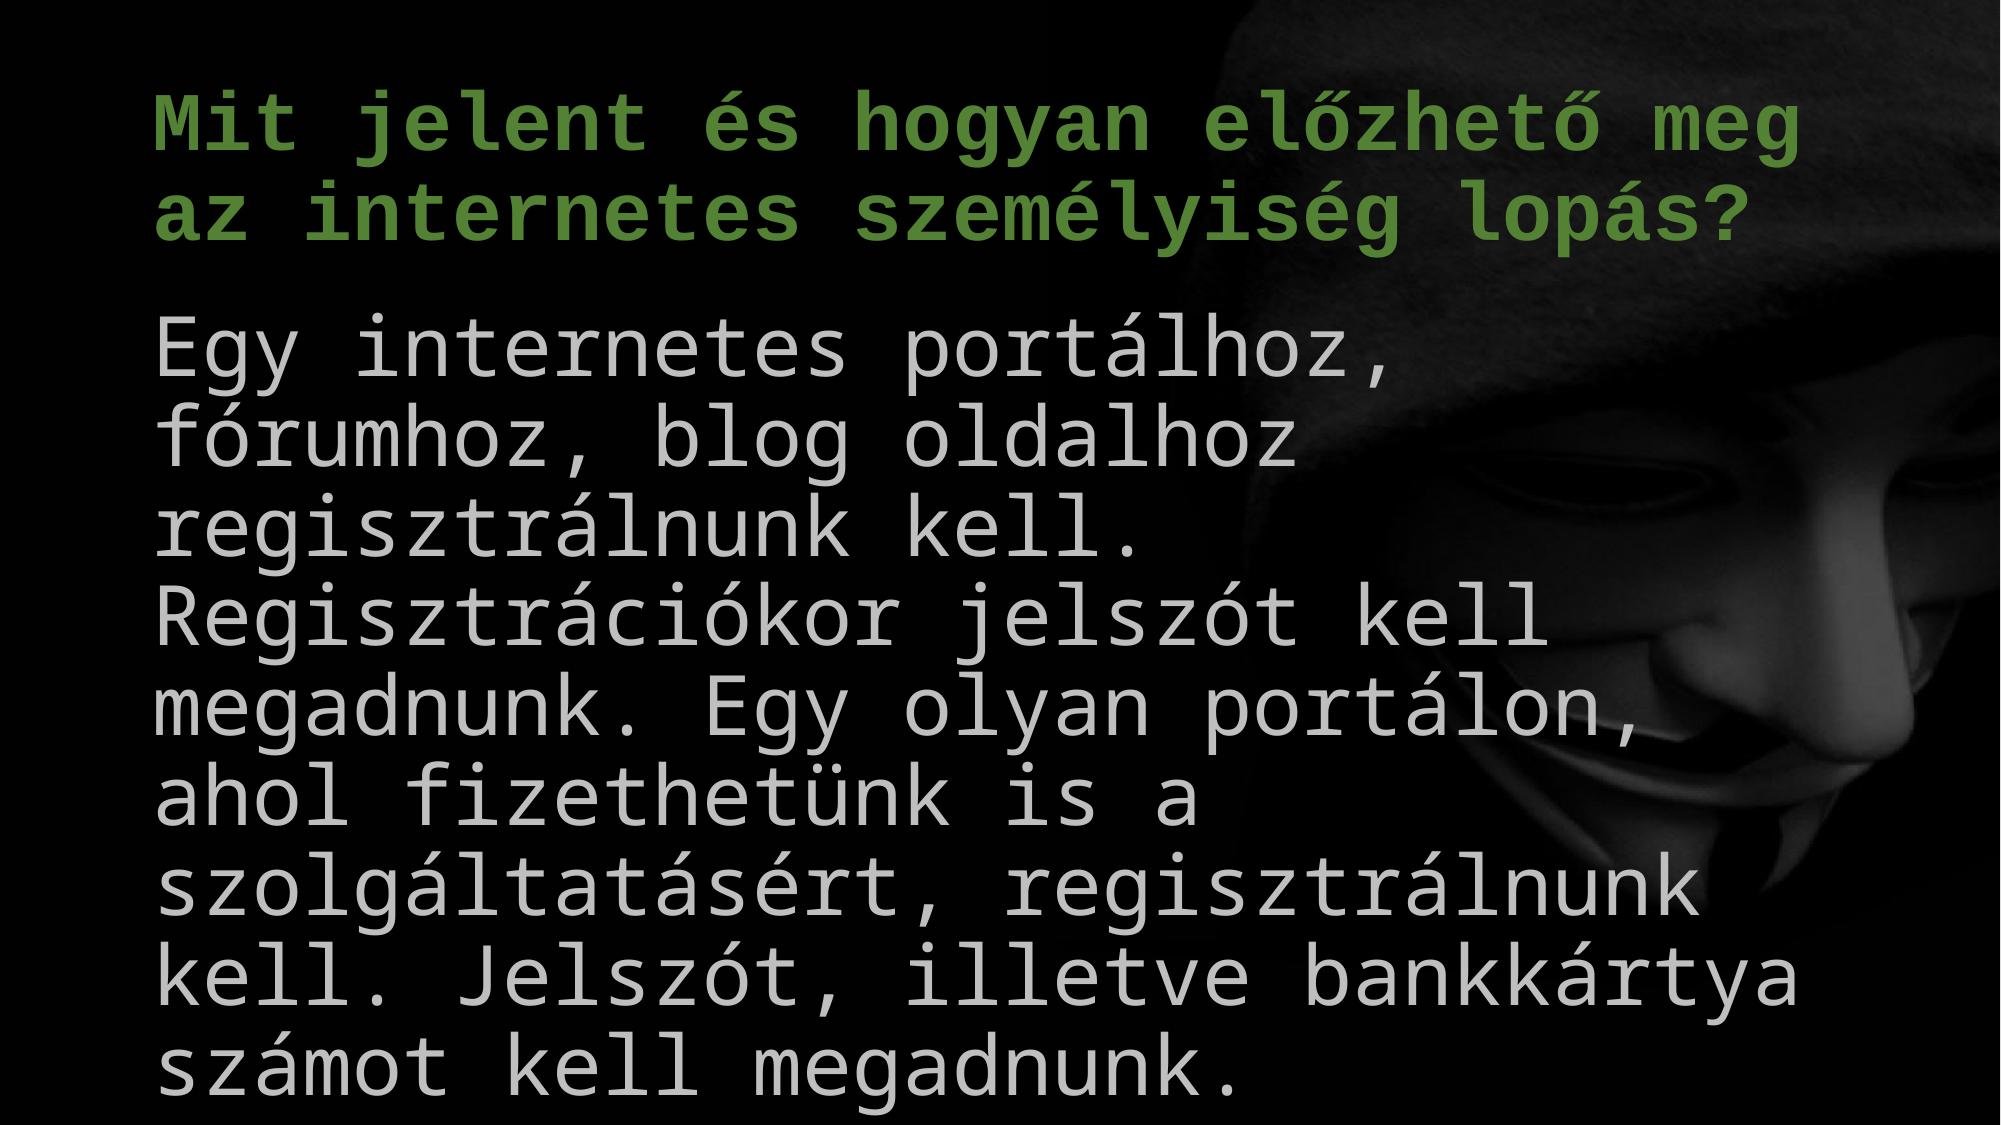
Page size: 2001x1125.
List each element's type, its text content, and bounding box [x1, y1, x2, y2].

picture [0, 0, 2001, 1125]
list Egy internetes portálhoz, fórumhoz, blog oldalhoz regisztrálnunk kell. Regisztrációkor jelszót kell megadnunk. Egy olyan portálon, ahol fizethetünk is a szolgáltatásért, regisztrálnunk kell. Jelszót, illetve bankkártya számot kell megadnunk. [137, 296, 1863, 1011]
title Mit jelent és hogyan előzhető meg az internetes személyiség lopás? [137, 59, 1863, 278]
